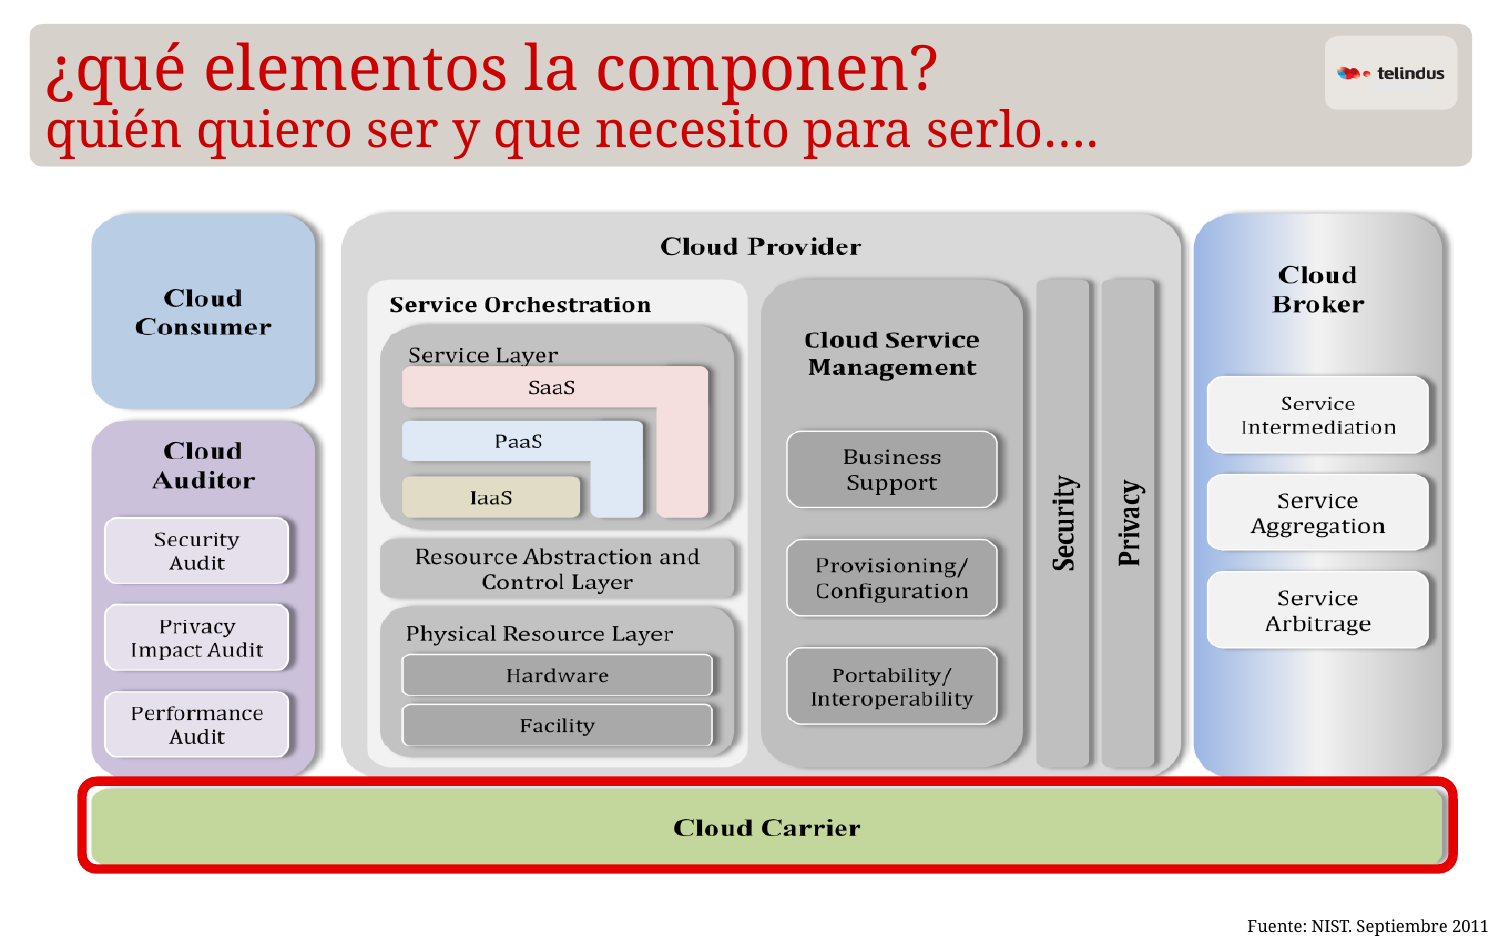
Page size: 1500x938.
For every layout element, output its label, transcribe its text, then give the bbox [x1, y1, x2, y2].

title ¿qué elementos la componen? quién quiero ser y que necesito para serlo…. [45, 36, 1287, 156]
picture [0, 0, 1500, 938]
text_box Fuente: NIST. Septiembre 2011 [1232, 907, 1500, 938]
